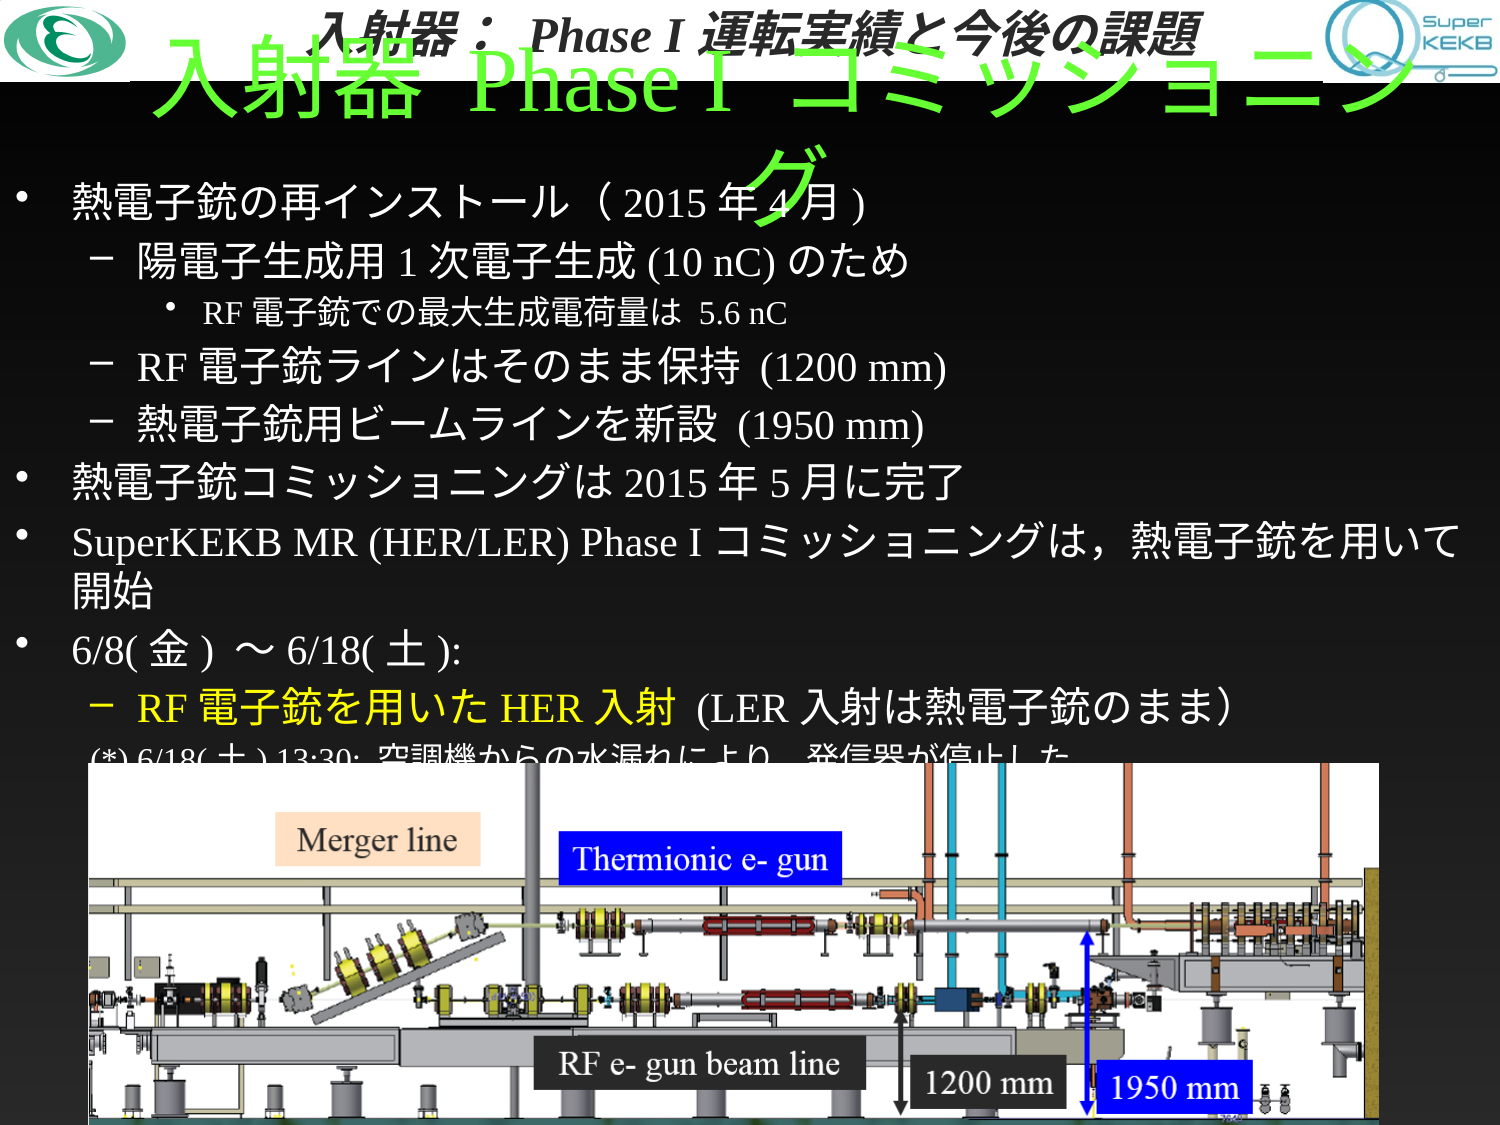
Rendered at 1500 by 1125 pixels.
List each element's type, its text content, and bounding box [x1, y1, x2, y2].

title 入射器 Phase I コミッショニング [112, 67, 1459, 168]
picture [88, 763, 1379, 1125]
text_box 熱電子銃の再インストール（2015年4月) 陽電子生成用1次電子生成(10 nC)のため RF電子銃での最大生成電荷量は 5.6 nC RF電子銃ラインはそのまま保持 (1200 mm) 熱電子銃用ビームラインを新設 (1950 mm) 熱電子銃コミッショニングは2015年5月に完了 SuperKEKB MR (HER/LER) Phase Iコミッショニングは，熱電子銃を用いて開始 6/8(金) ～6/18(土): RF電子銃を用いたHER入射 (LER入射は熱電子銃のまま） (*) 6/18(土) 13:30: 空調機からの水漏れにより，発信器が停止した。 [0, 168, 1500, 870]
picture [0, 0, 130, 82]
picture [1323, 0, 1500, 83]
